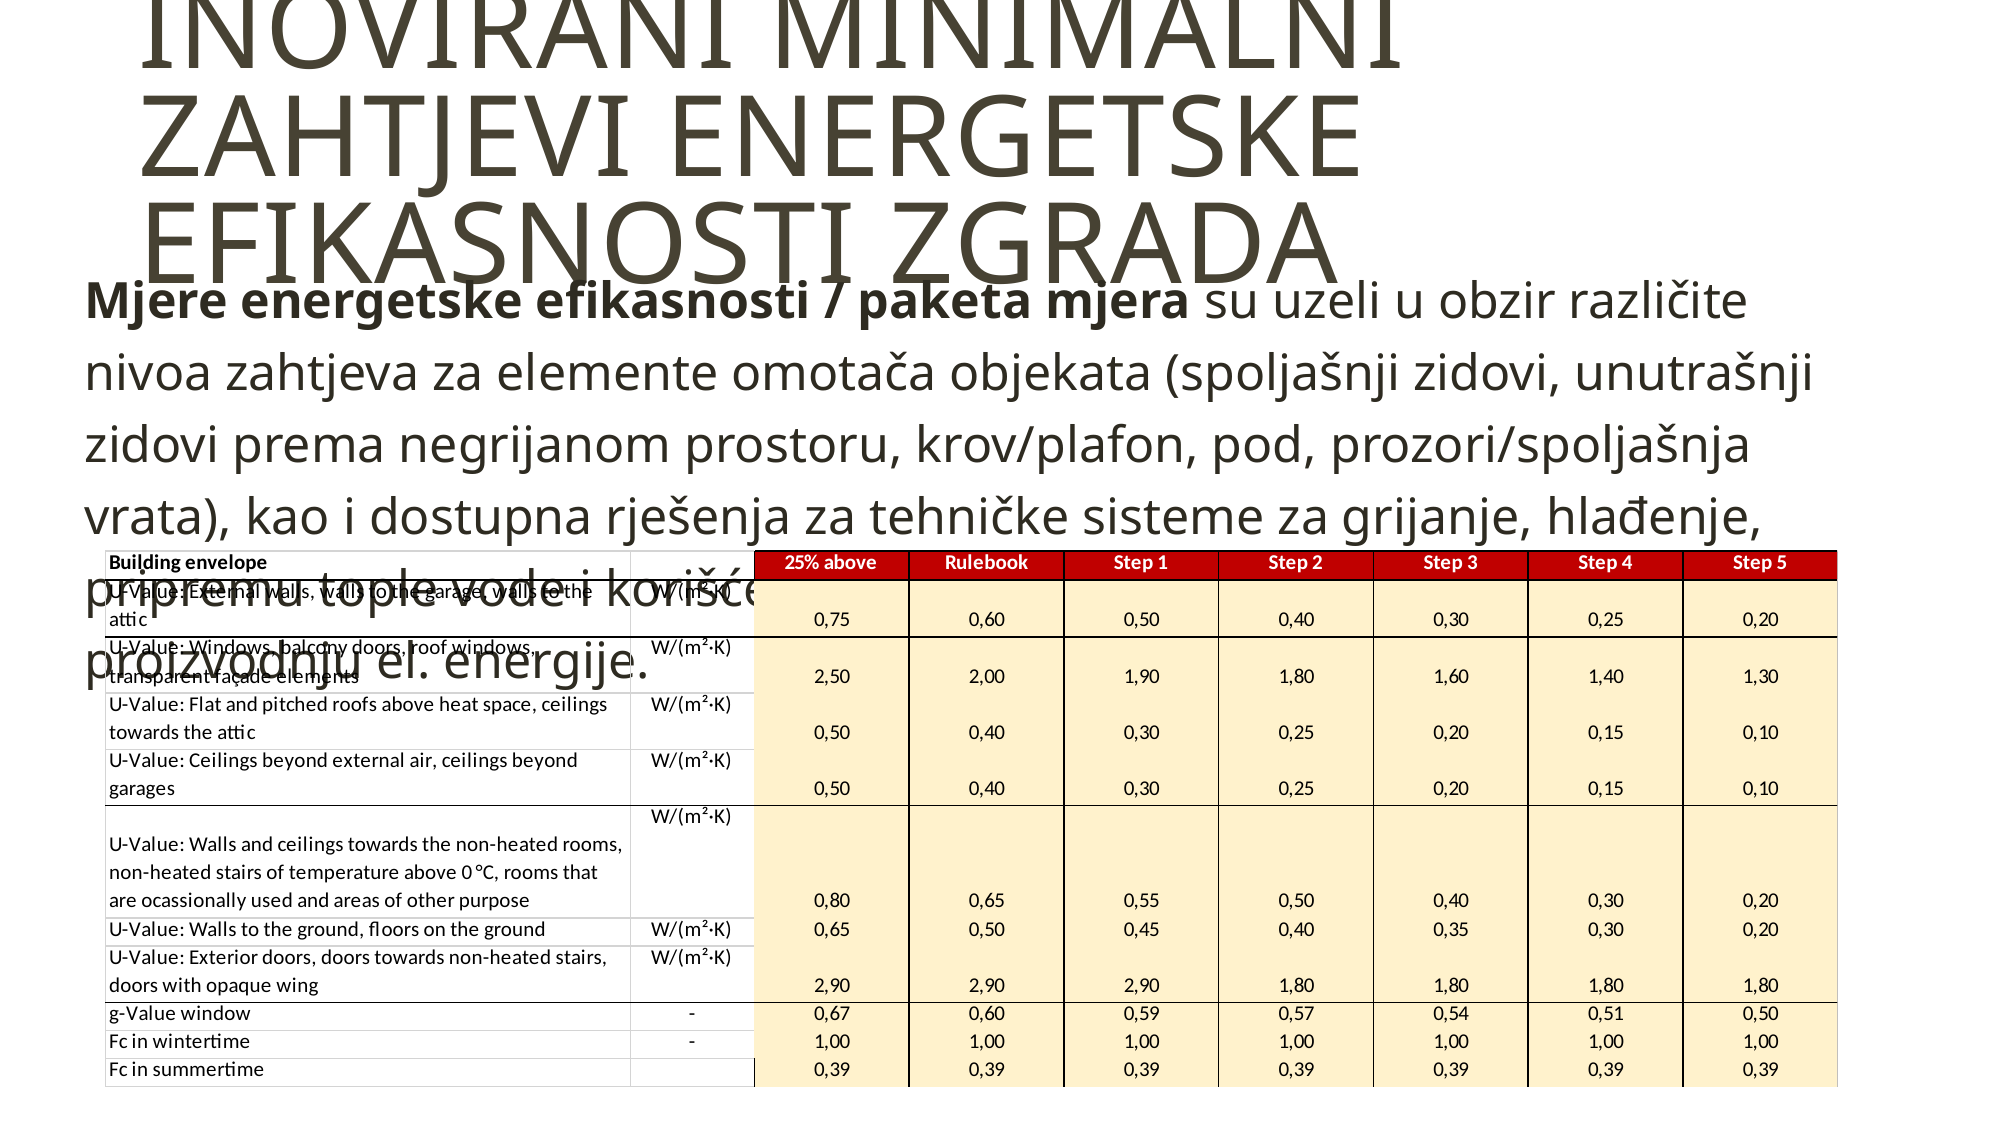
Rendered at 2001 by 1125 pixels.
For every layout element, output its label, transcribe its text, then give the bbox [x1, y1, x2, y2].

title INOVIRANI minimalni zahtjevi energetske efikasnosti zgrada [123, 20, 1733, 249]
text_box Mjere energetske efikasnosti / paketa mjera su uzeli u obzir različite nivoa zahtjeva za elemente omotača objekata (spoljašnji zidovi, unutrašnji zidovi prema negrijanom prostoru, krov/plafon, pod, prozori/spoljašnja vrata), kao i dostupna rješenja za tehničke sisteme za grijanje, hlađenje, pripremu tople vode i korišćenje solarne energije za pripremu tople vode i proizvodnju el. energije. [69, 249, 1874, 696]
picture [104, 550, 1839, 1088]
